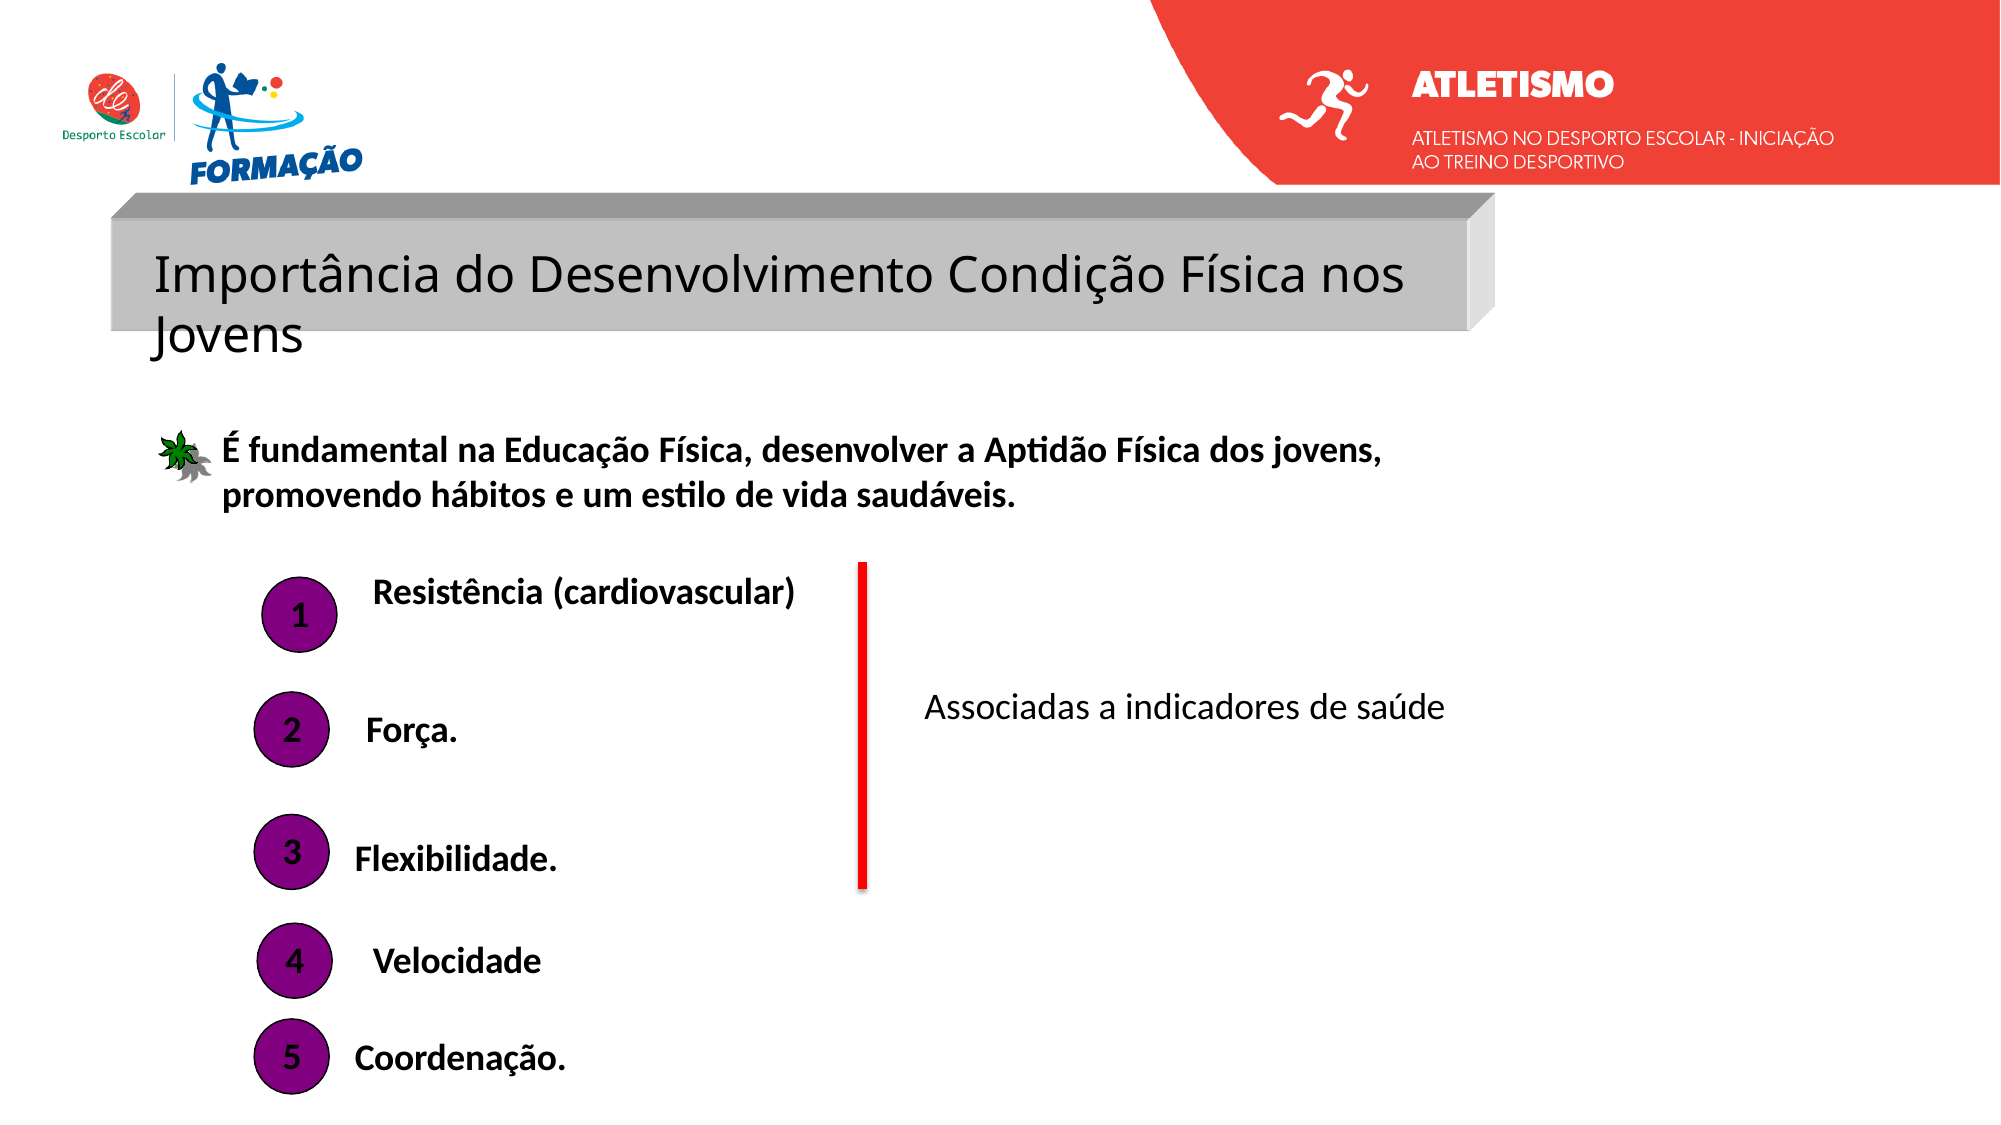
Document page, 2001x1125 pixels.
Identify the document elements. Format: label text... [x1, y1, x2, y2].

text_box Flexibilidade. [352, 831, 564, 879]
text_box Resistência (cardiovascular) [370, 564, 803, 612]
picture [0, 0, 2000, 1125]
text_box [253, 1018, 330, 1095]
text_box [158, 430, 212, 483]
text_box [851, 558, 874, 904]
text_box 2 Força. [330, 702, 460, 750]
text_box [253, 691, 330, 768]
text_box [261, 576, 338, 653]
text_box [256, 922, 333, 999]
text_box Coordenação. [352, 1030, 572, 1078]
text_box Associadas a indicadores de saúde [922, 680, 1450, 728]
text_box Velocidade [370, 933, 547, 981]
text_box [253, 813, 330, 891]
text_box Importância do Desenvolvimento Condição Física nos Jovens [152, 332, 1408, 362]
text_box É fundamental na Educação Física, desenvolver a Aptidão Física dos jovens, promovendo hábitos e um estilo de vida saudáveis. [219, 422, 1386, 515]
